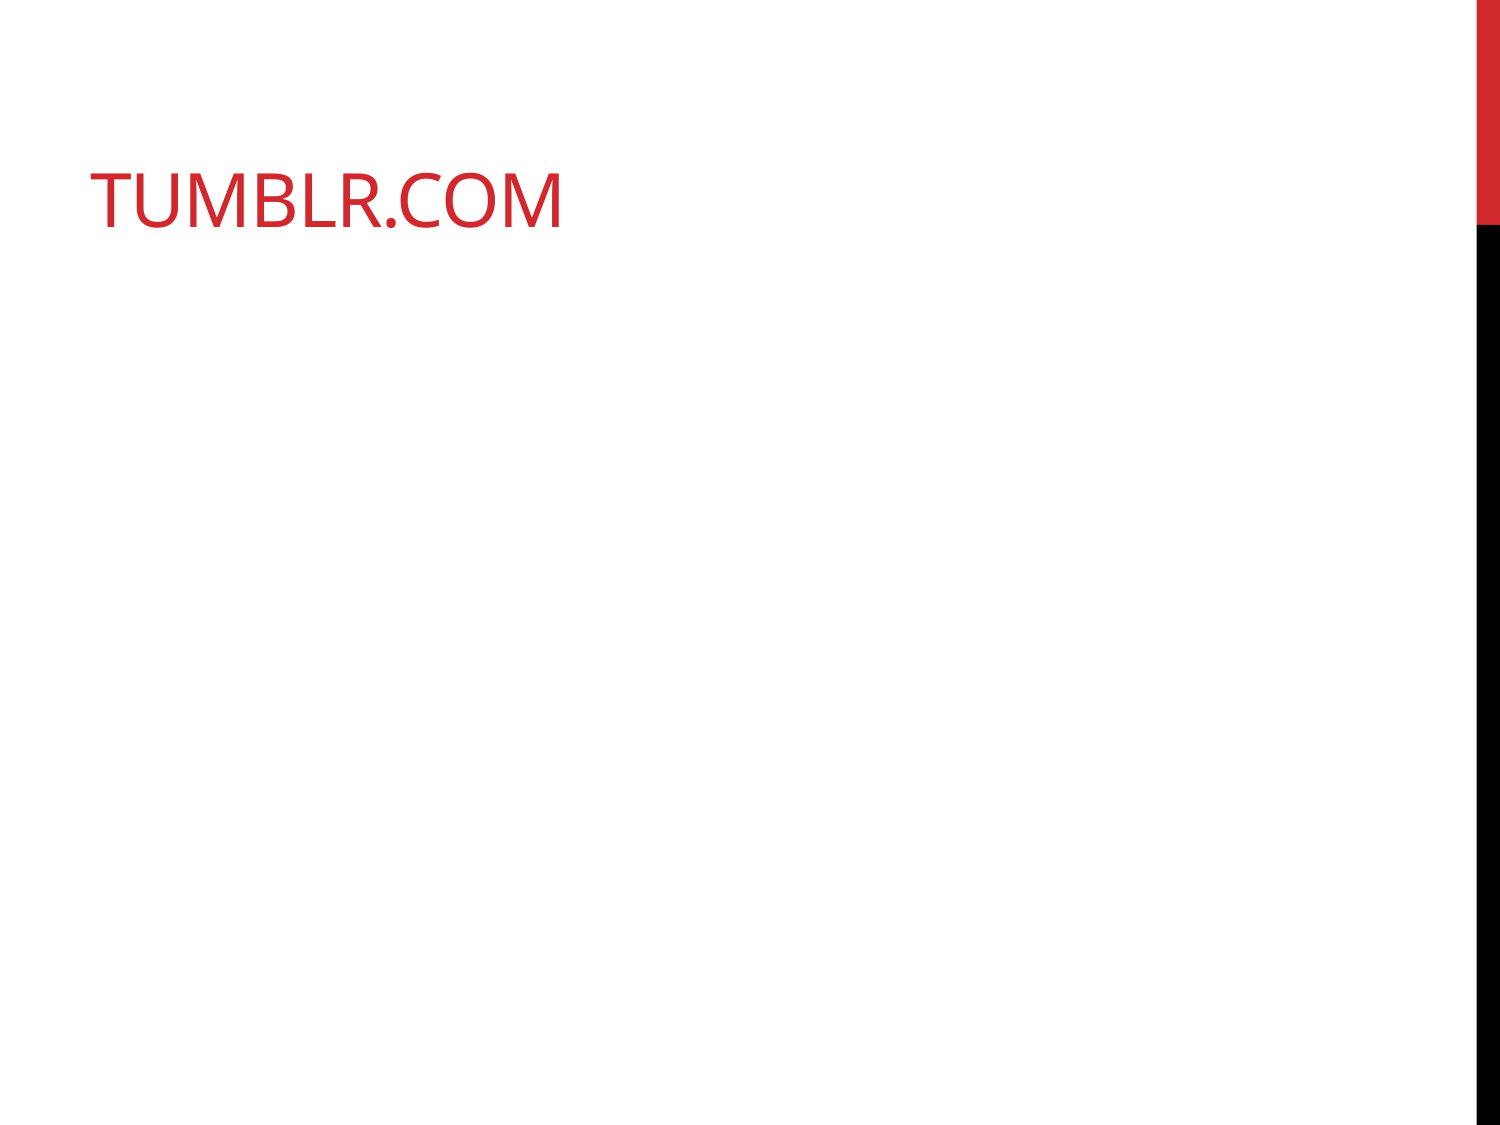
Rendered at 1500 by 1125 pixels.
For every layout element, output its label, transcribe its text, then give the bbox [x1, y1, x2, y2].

title Tumblr.com [75, 25, 1025, 250]
